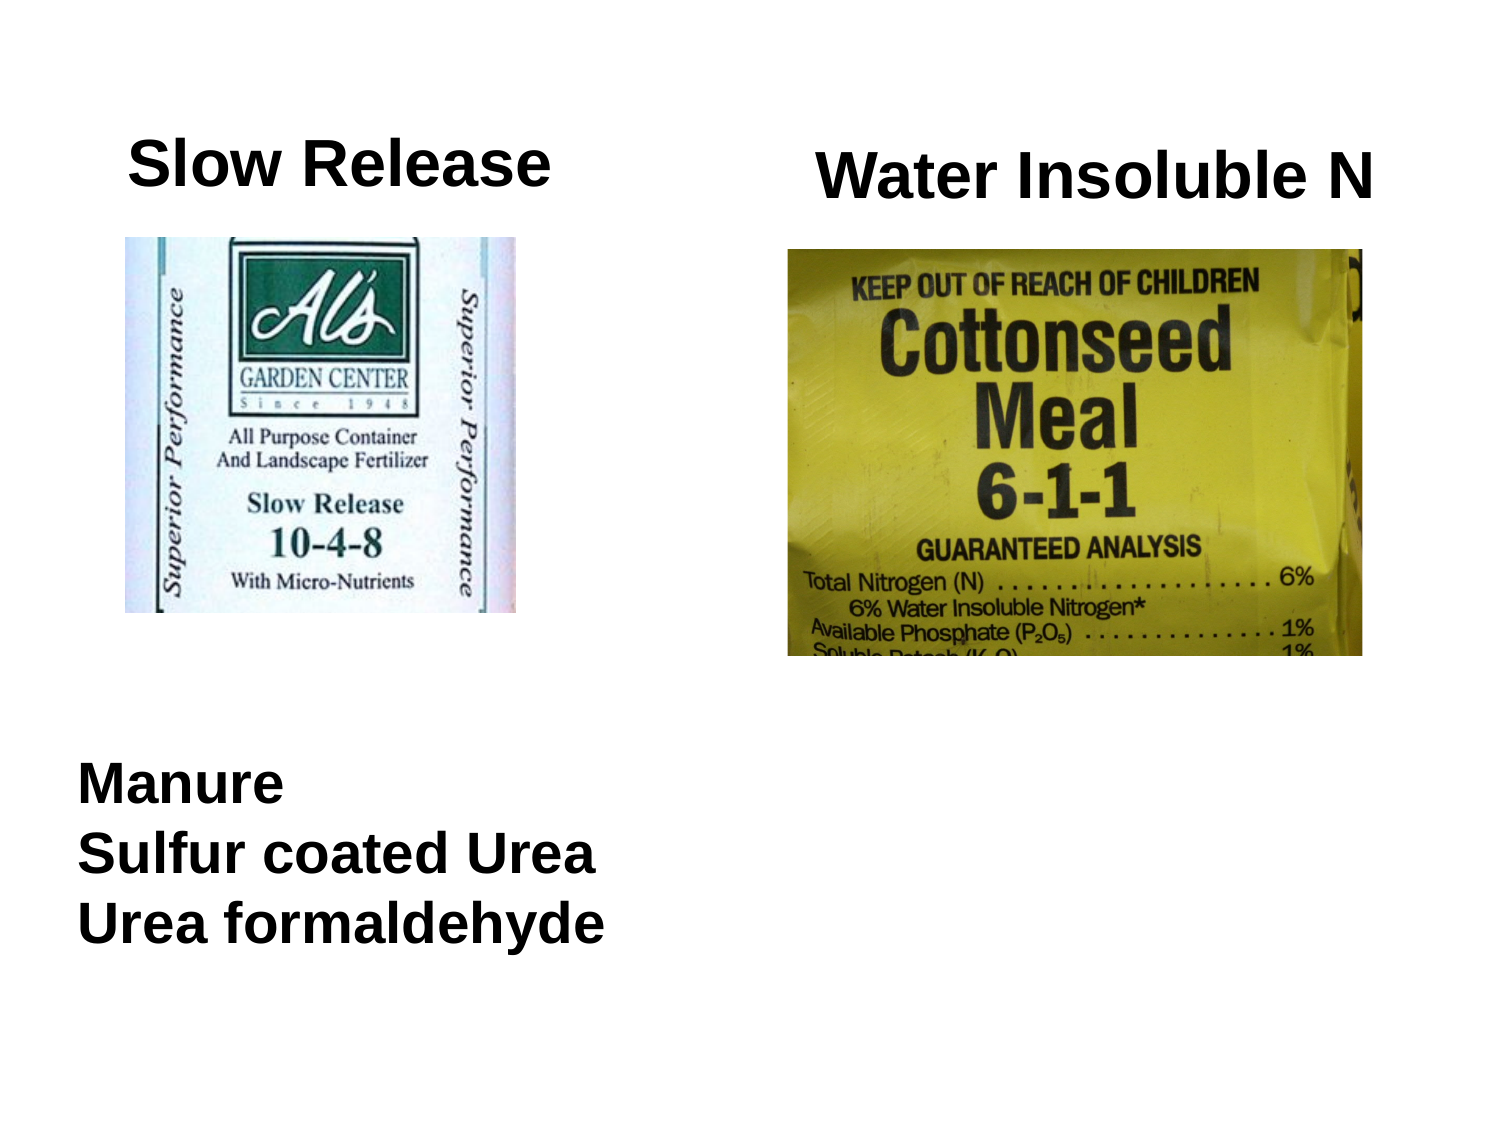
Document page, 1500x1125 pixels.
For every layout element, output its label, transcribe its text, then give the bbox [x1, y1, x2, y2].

text_box Manure Sulfur coated Urea Urea formaldehyde [63, 737, 622, 963]
text_box Water Insoluble N [801, 124, 1392, 220]
picture [124, 237, 525, 613]
text_box Slow Release [112, 112, 569, 208]
picture [787, 249, 1363, 656]
